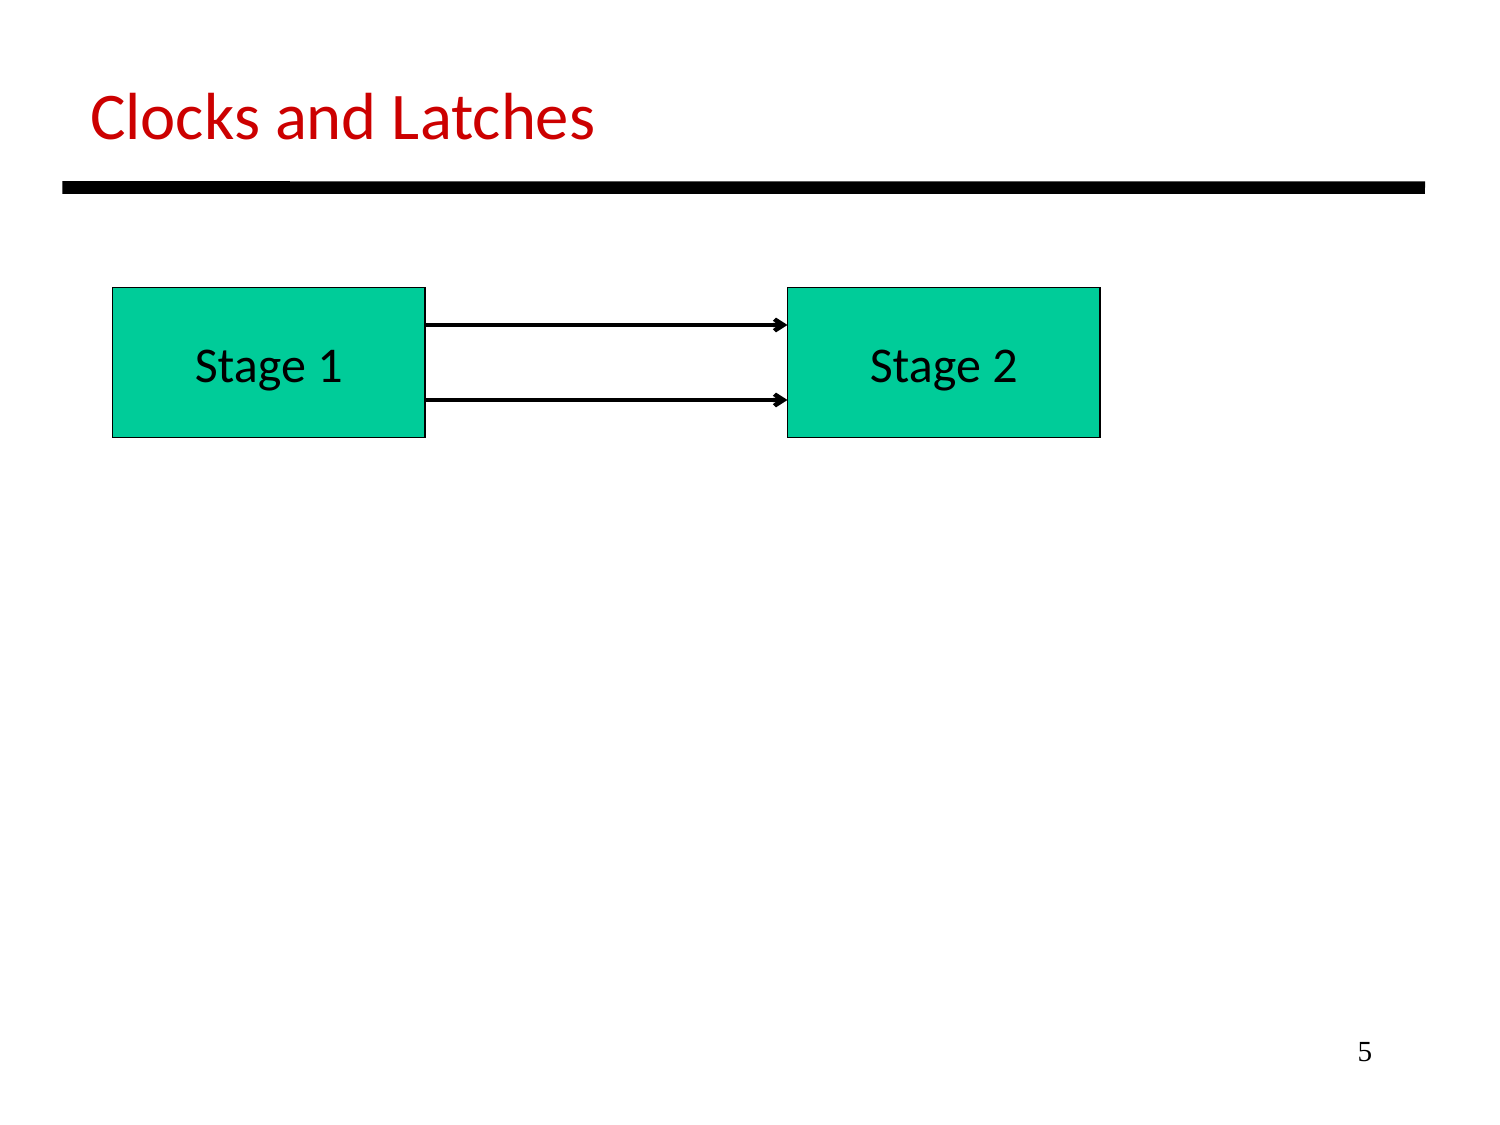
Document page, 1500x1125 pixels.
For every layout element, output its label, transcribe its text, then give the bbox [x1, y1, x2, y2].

text_box Stage 2 [787, 287, 1100, 438]
text_box Stage 1 [112, 287, 425, 438]
text_box Clocks and Latches [75, 65, 611, 160]
slide_number 5 [1074, 1024, 1388, 1101]
